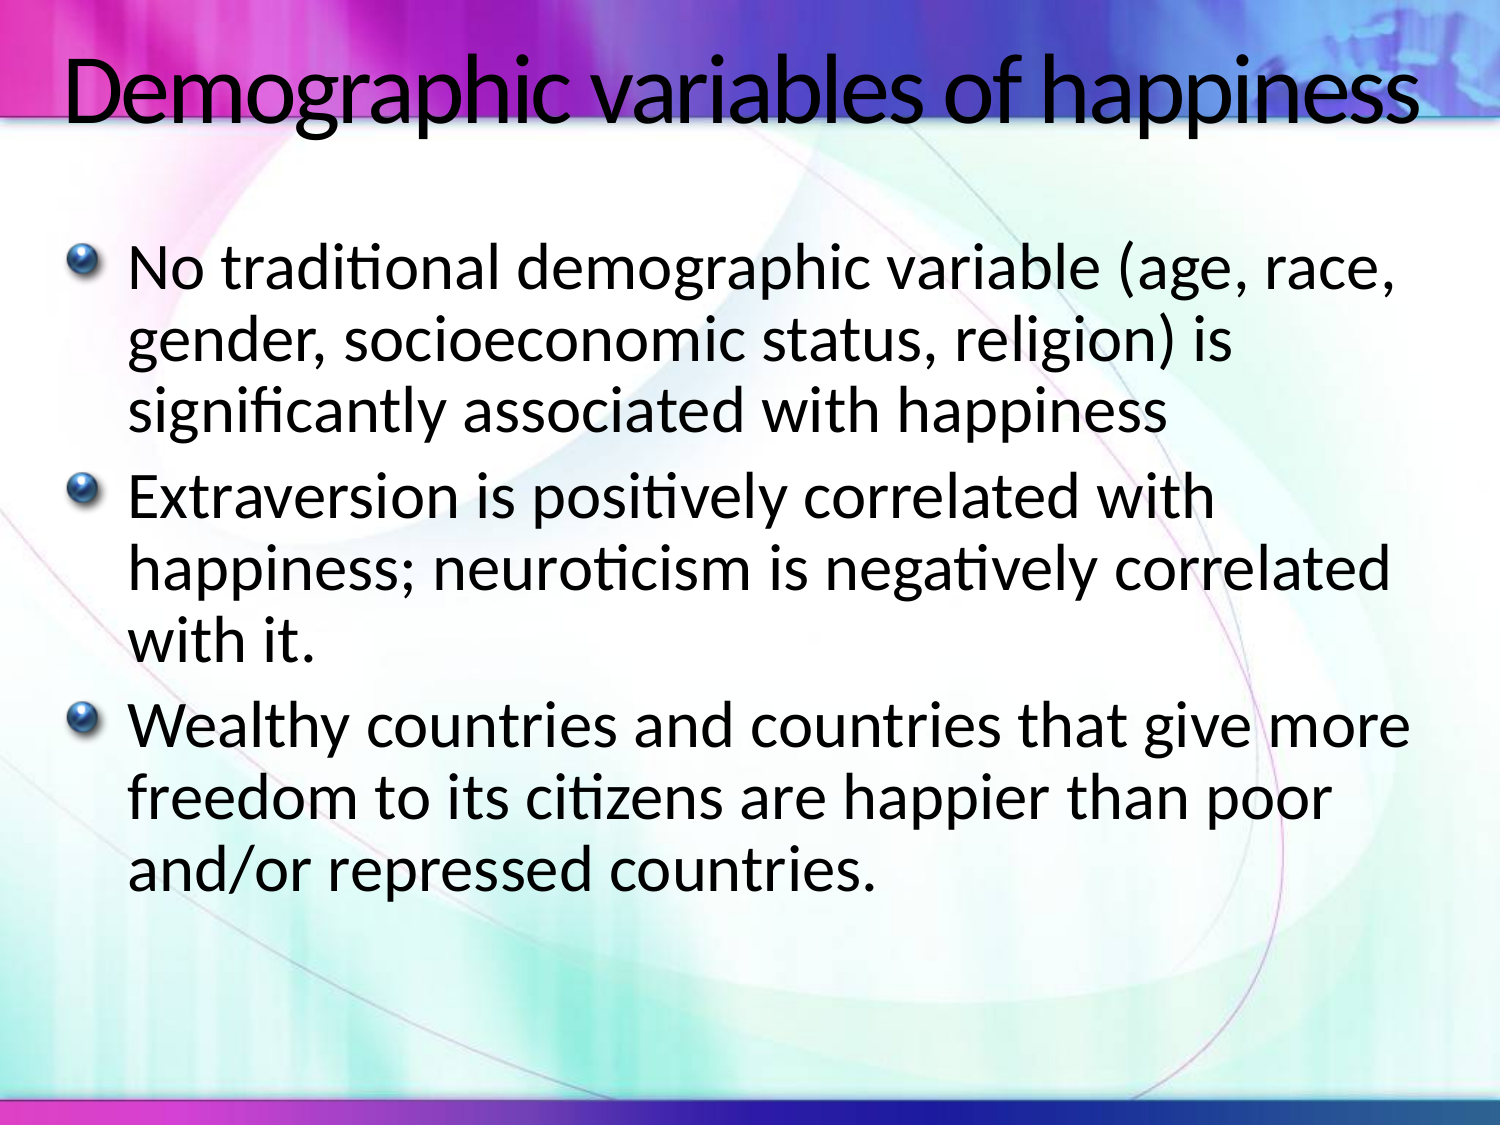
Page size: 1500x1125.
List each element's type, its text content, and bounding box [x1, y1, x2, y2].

list No traditional demographic variable (age, race, gender, socioeconomic status, religion) is significantly associated with happiness Extraversion is positively correlated with happiness; neuroticism is negatively correlated with it. Wealthy countries and countries that give more freedom to its citizens are happier than poor and/or repressed countries. [62, 231, 1438, 919]
picture [0, 0, 1500, 1125]
title Demographic variables of happiness [62, 37, 1438, 147]
